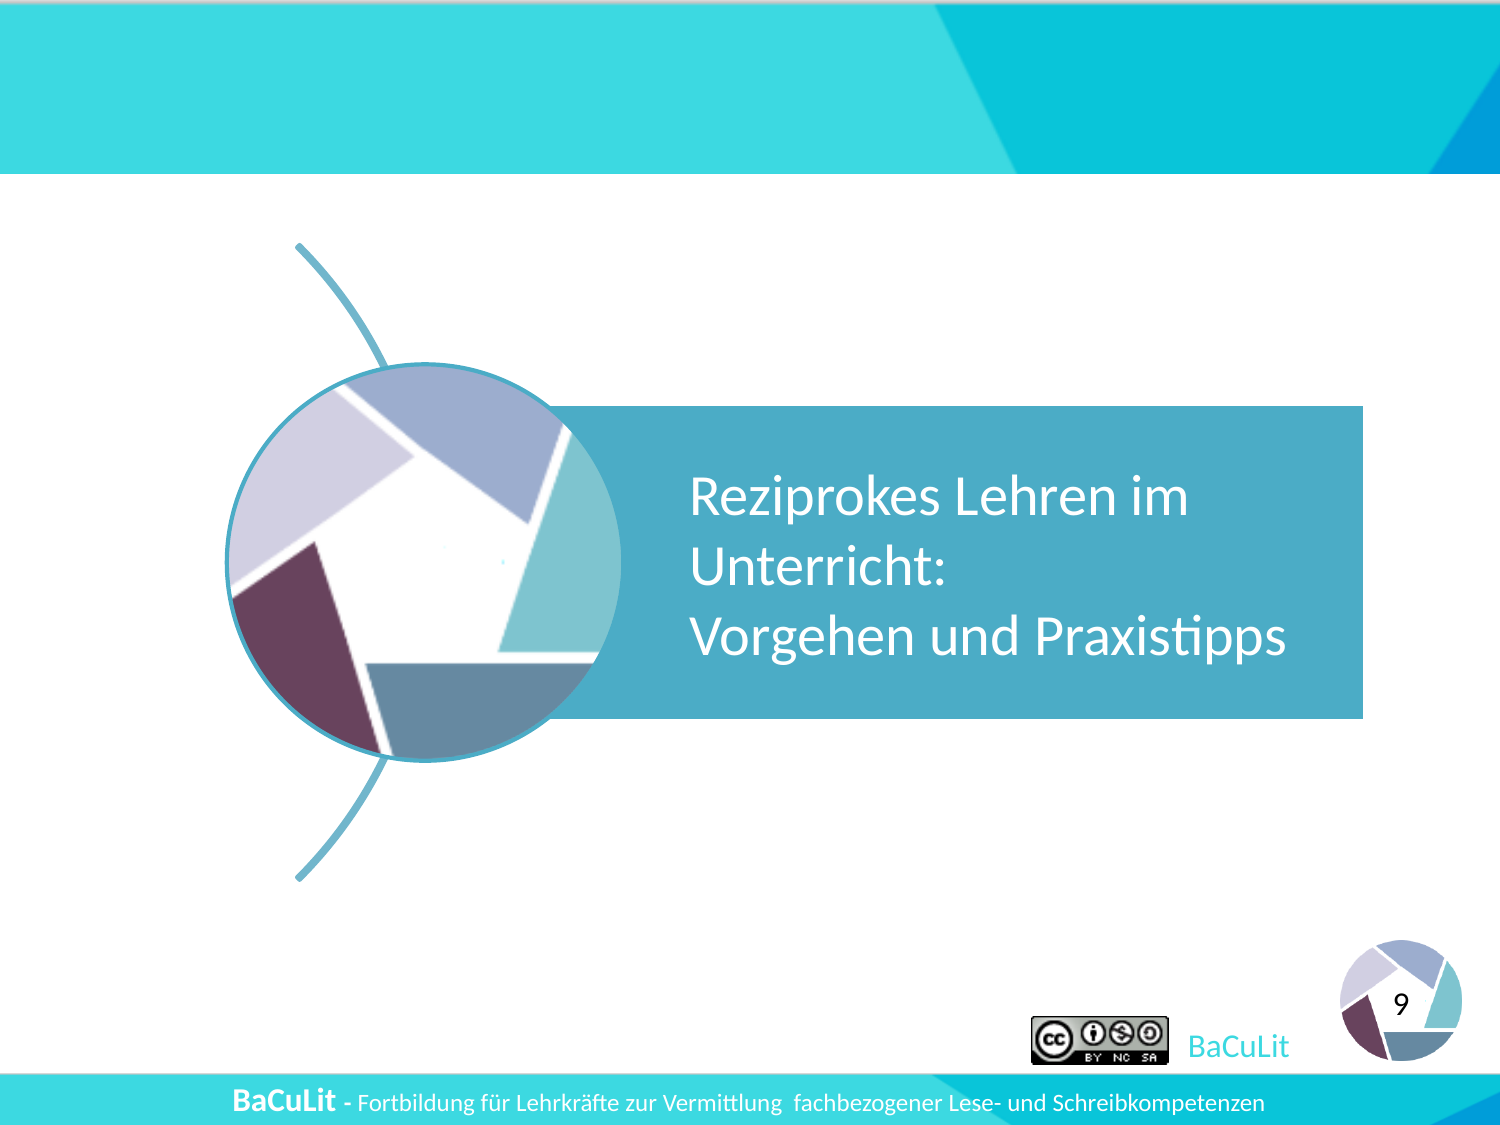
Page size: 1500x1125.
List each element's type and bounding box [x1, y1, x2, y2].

picture [1340, 940, 1462, 1061]
text_box [224, 362, 545, 763]
picture [1031, 1016, 1169, 1065]
text_box [295, 758, 388, 882]
text_box [424, 403, 1365, 722]
picture [0, 0, 1500, 174]
text_box [295, 242, 388, 367]
picture [0, 1073, 1500, 1125]
